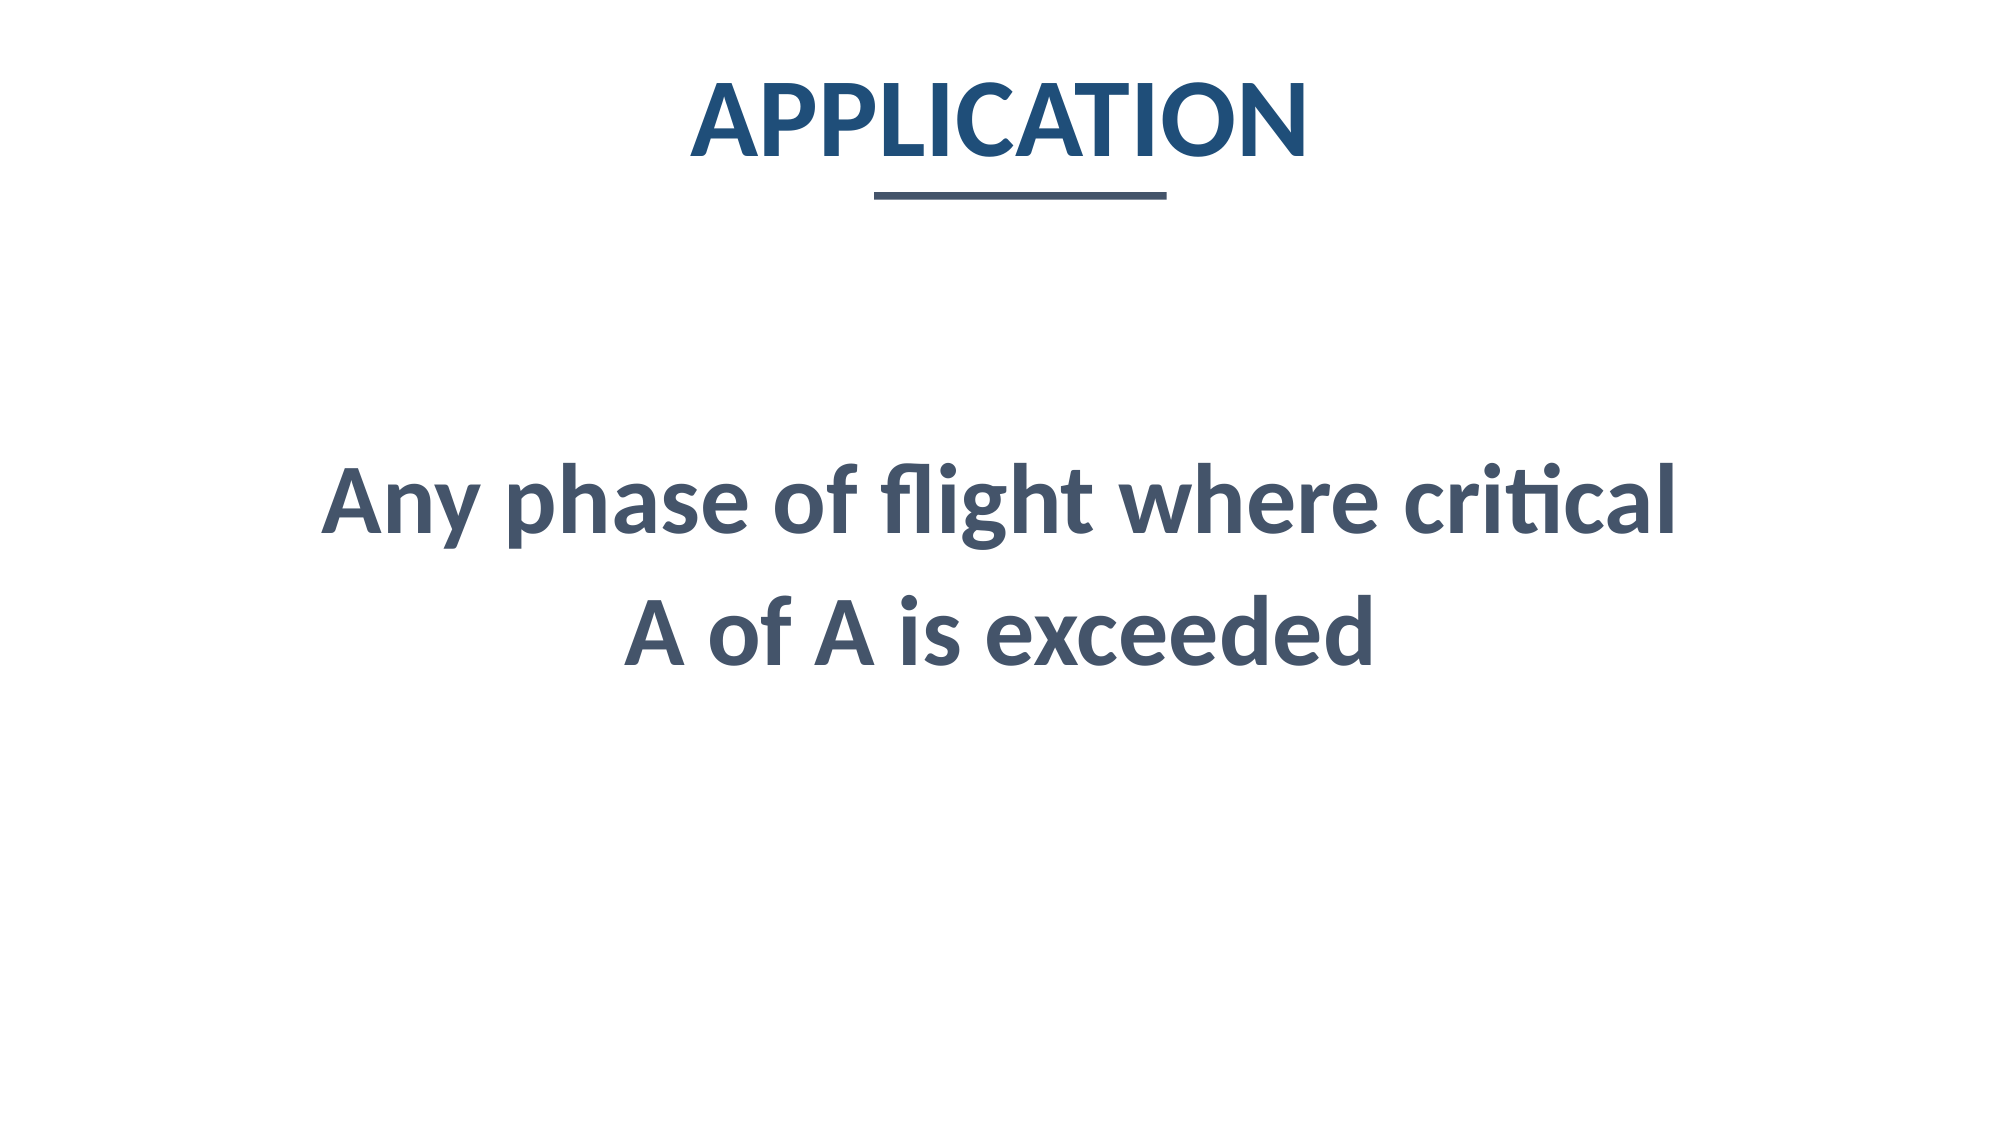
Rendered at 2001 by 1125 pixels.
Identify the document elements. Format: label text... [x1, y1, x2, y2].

text_box APPLICATION [141, 39, 1861, 183]
text_box Any phase of flight where critical A of A is exceeded [269, 412, 1732, 827]
text_box [874, 192, 1167, 200]
